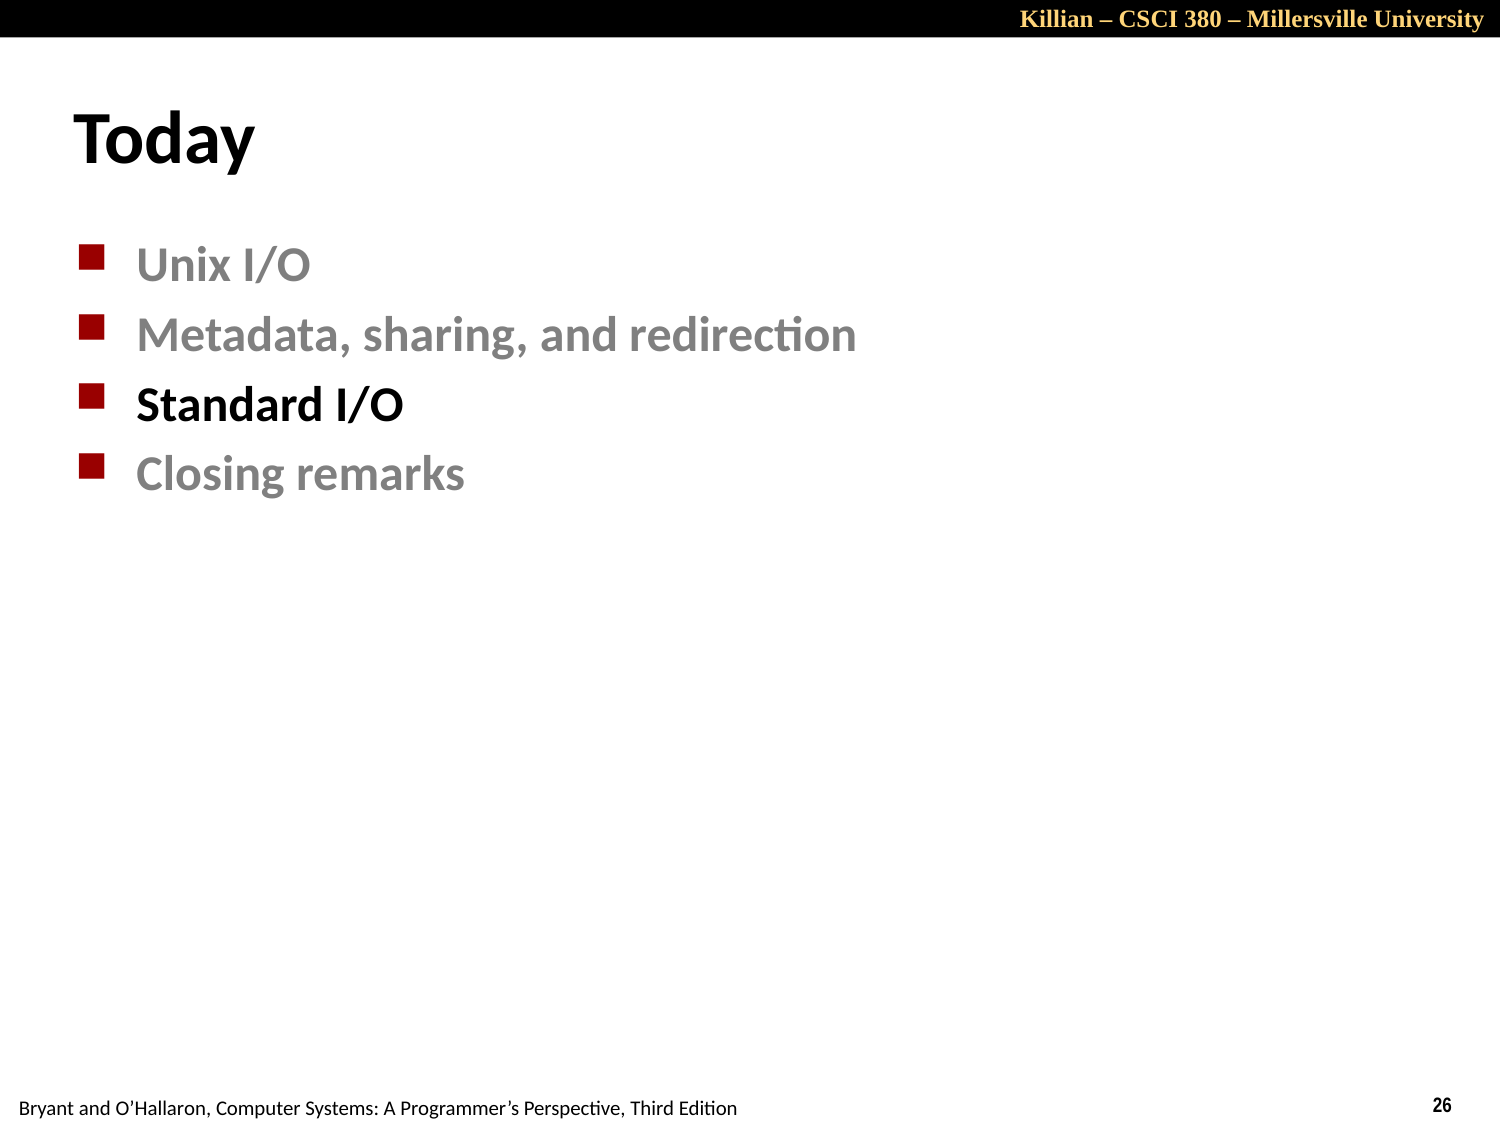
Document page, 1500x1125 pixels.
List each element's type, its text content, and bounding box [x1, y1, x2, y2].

title Today [58, 71, 1305, 197]
list Unix I/O Metadata, sharing, and redirection Standard I/O Closing remarks [64, 223, 1361, 1040]
